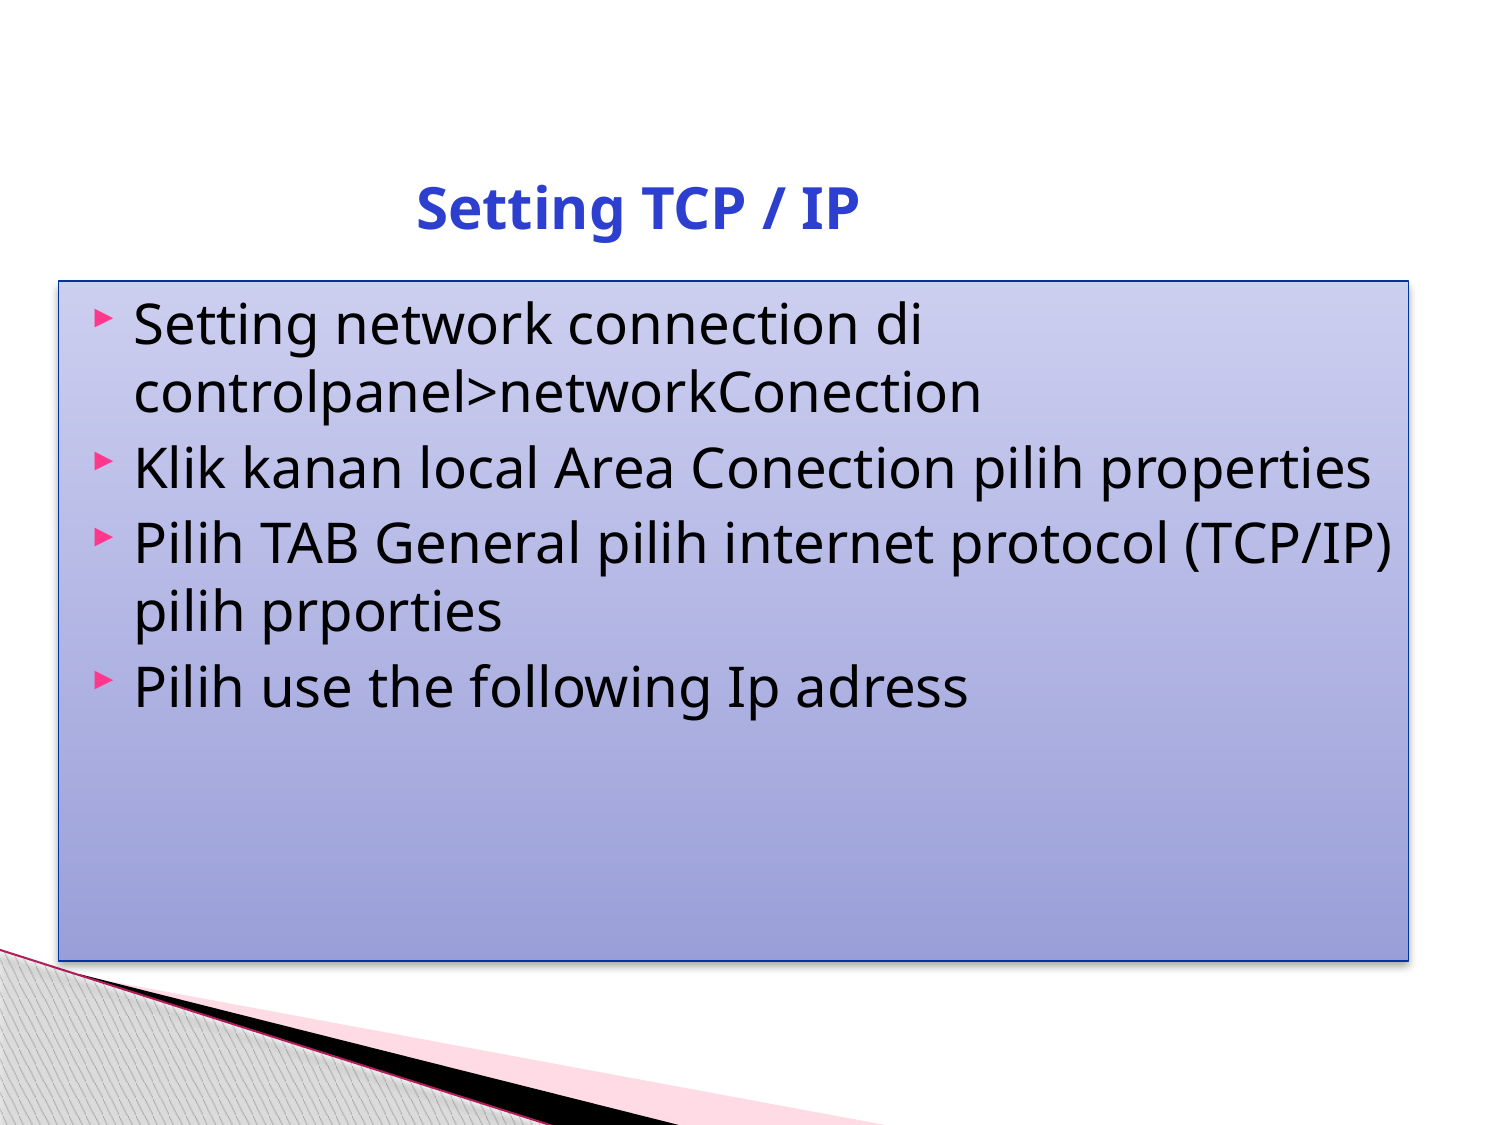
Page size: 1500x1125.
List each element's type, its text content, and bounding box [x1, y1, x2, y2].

text_box Setting TCP / IP [163, 164, 1114, 249]
list Setting network connection di controlpanel>networkConection Klik kanan local Area Conection pilih properties Pilih TAB General pilih internet protocol (TCP/IP) pilih prporties Pilih use the following Ip adress [58, 280, 1409, 962]
